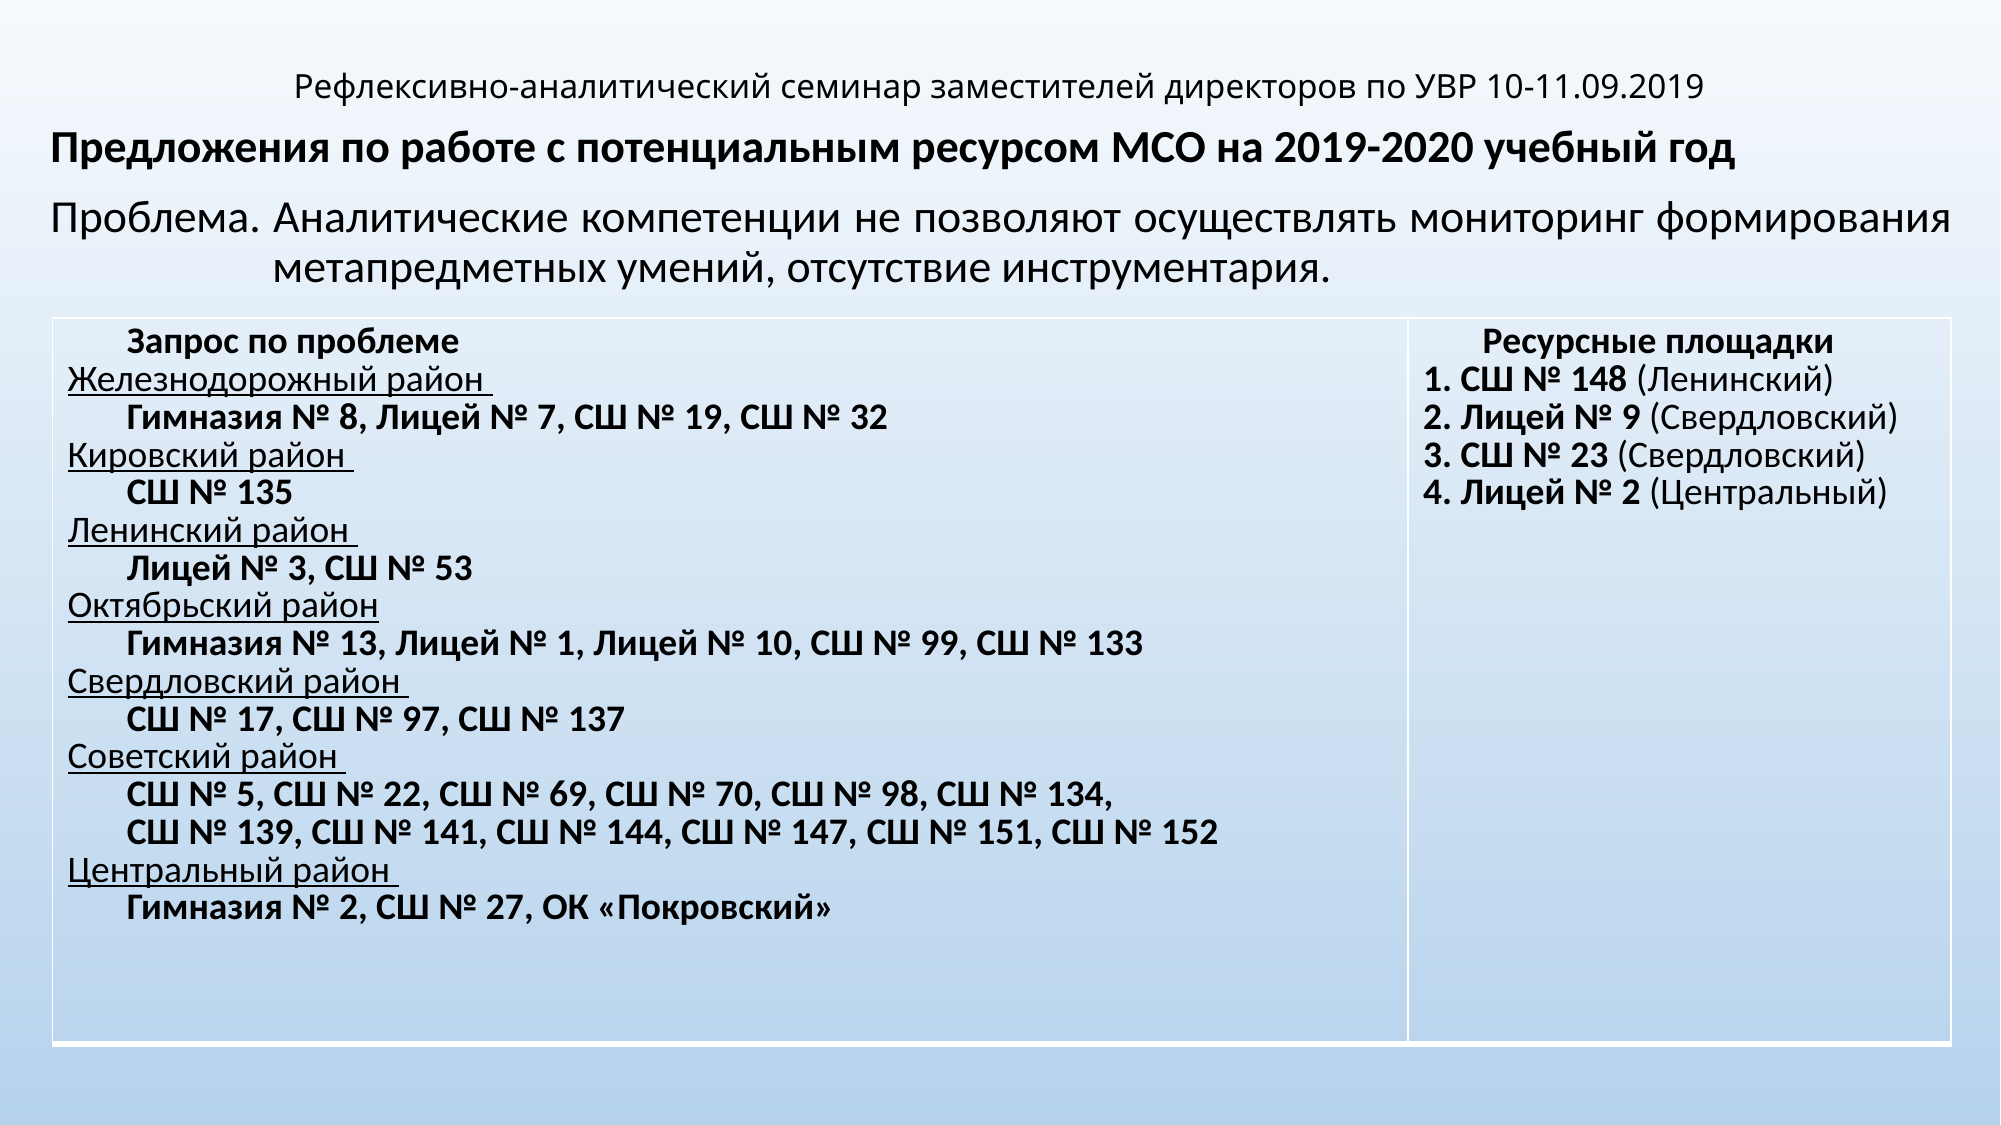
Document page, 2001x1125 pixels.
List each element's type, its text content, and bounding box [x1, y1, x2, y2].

list Предложения по работе с потенциальным ресурсом МСО на 2019-2020 учебный год Проблема. Аналитические компетенции не позволяют осуществлять мониторинг формирования метапредметных умений, отсутствие инструментария. [35, 115, 1969, 1093]
title Рефлексивно-аналитический семинар заместителей директоров по УВР 10-11.09.2019 [137, 59, 1863, 115]
table_header Ресурсные площадки 1. СШ № 148 (Ленинский) 2. Лицей № 9 (Свердловский) 3. СШ № 23 (Свердловский) 4. Лицей № 2 (Центральный) [1409, 319, 1950, 1041]
table_header Запрос по проблеме Железнодорожный район Гимназия № 8, Лицей № 7, СШ № 19, СШ № 32 Кировский район СШ № 135 Ленинский район Лицей № 3, СШ № 53 Октябрьский район Гимназия № 13, Лицей № 1, Лицей № 10, СШ № 99, СШ № 133 Свердловский район СШ № 17, СШ № 97, СШ № 137 Советский район СШ № 5, СШ № 22, СШ № 69, СШ № 70, СШ № 98, СШ № 134, СШ № 139, СШ № 141, СШ № 144, СШ № 147, СШ № 151, СШ № 152 Центральный район Гимназия № 2, СШ № 27, ОК «Покровский» [53, 319, 1407, 1041]
